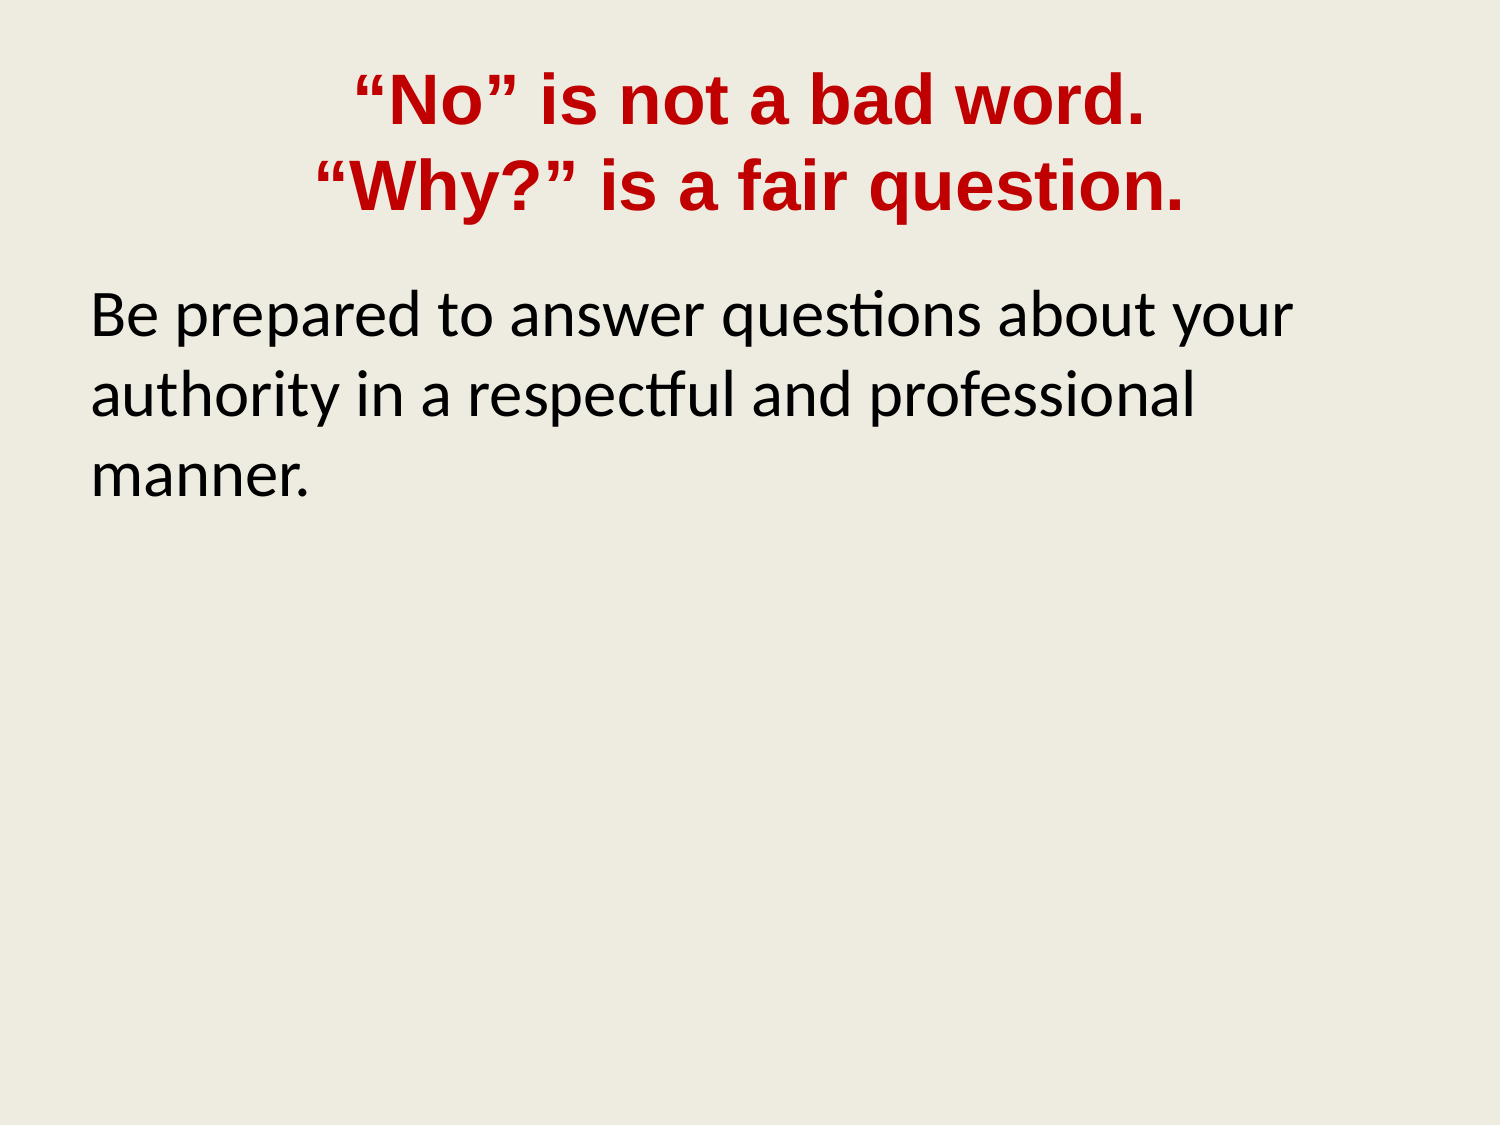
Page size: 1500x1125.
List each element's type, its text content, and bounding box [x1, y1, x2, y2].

list Be prepared to answer questions about your authority in a respectful and professional manner. [75, 262, 1425, 1005]
title “No” is not a bad word. “Why?” is a fair question. [75, 45, 1425, 233]
